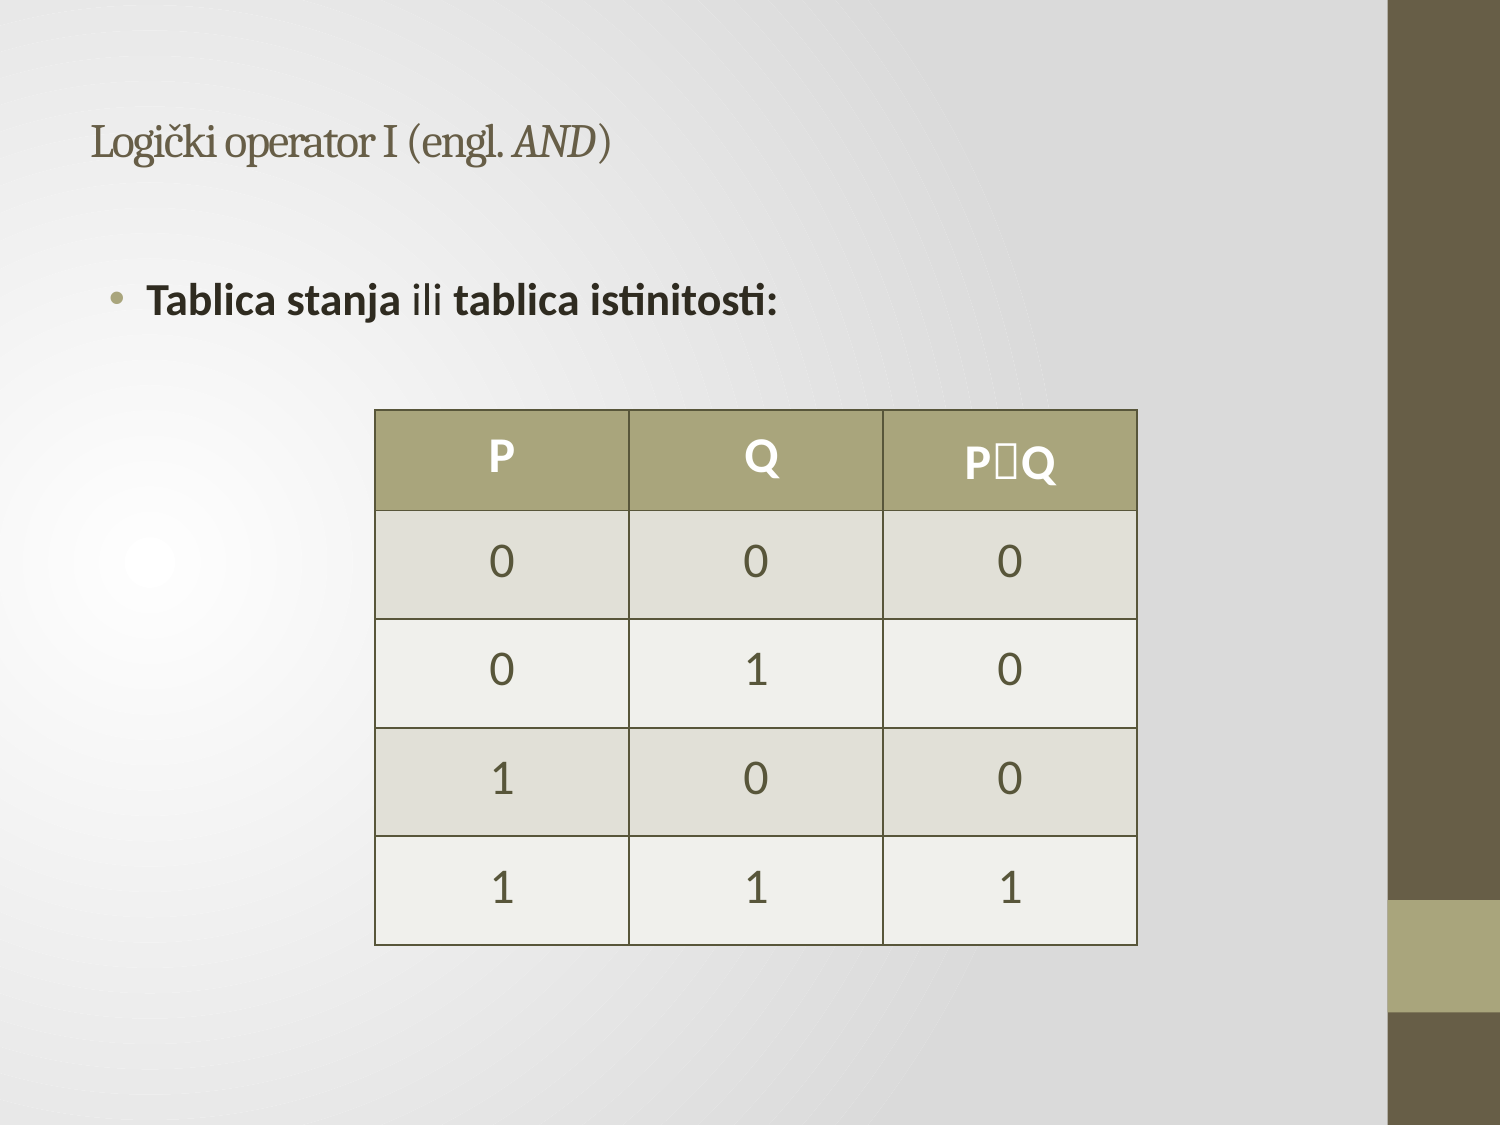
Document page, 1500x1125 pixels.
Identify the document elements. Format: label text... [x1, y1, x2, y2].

table_cell 1 [884, 837, 1136, 944]
table_cell 0 [376, 511, 628, 618]
table_cell 1 [376, 729, 628, 835]
table_cell 1 [630, 837, 882, 944]
table_cell 1 [630, 620, 882, 727]
table_header Q [630, 411, 882, 510]
table_cell 0 [884, 511, 1136, 618]
table_cell 0 [376, 620, 628, 727]
table_cell 0 [884, 729, 1136, 835]
list Tablica stanja ili tablica istinitosti: [75, 262, 1325, 1050]
table_header P [376, 411, 628, 510]
table_header PQ [884, 411, 1136, 510]
table_cell 0 [630, 511, 882, 618]
title Logički operator I (engl. AND) [75, 45, 1325, 233]
table_cell 0 [630, 729, 882, 835]
table_cell 1 [376, 837, 628, 944]
table_cell 0 [884, 620, 1136, 727]
